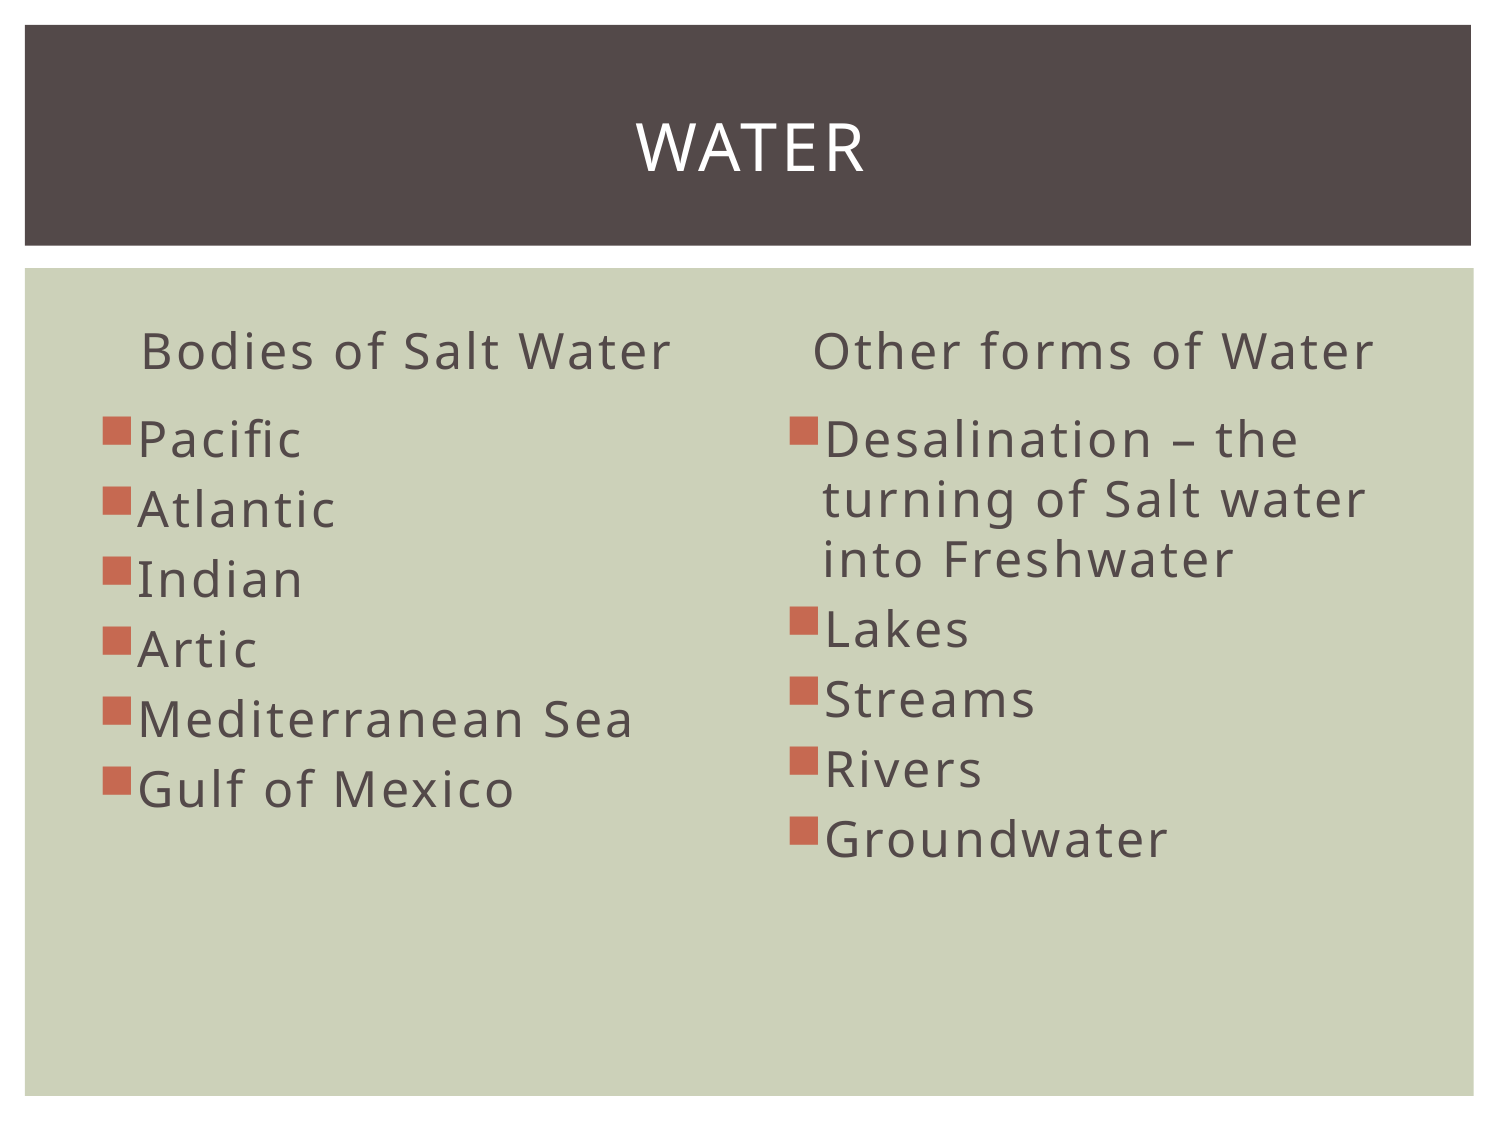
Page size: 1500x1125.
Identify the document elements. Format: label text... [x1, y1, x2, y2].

list Pacific Atlantic Indian Artic Mediterranean Sea Gulf of Mexico [75, 399, 738, 1005]
title Water [62, 58, 1438, 232]
list Other forms of Water [761, 282, 1425, 388]
list Bodies of Salt Water [75, 282, 738, 388]
list Desalination – the turning of Salt water into Freshwater Lakes Streams Rivers Groundwater [761, 399, 1425, 1005]
